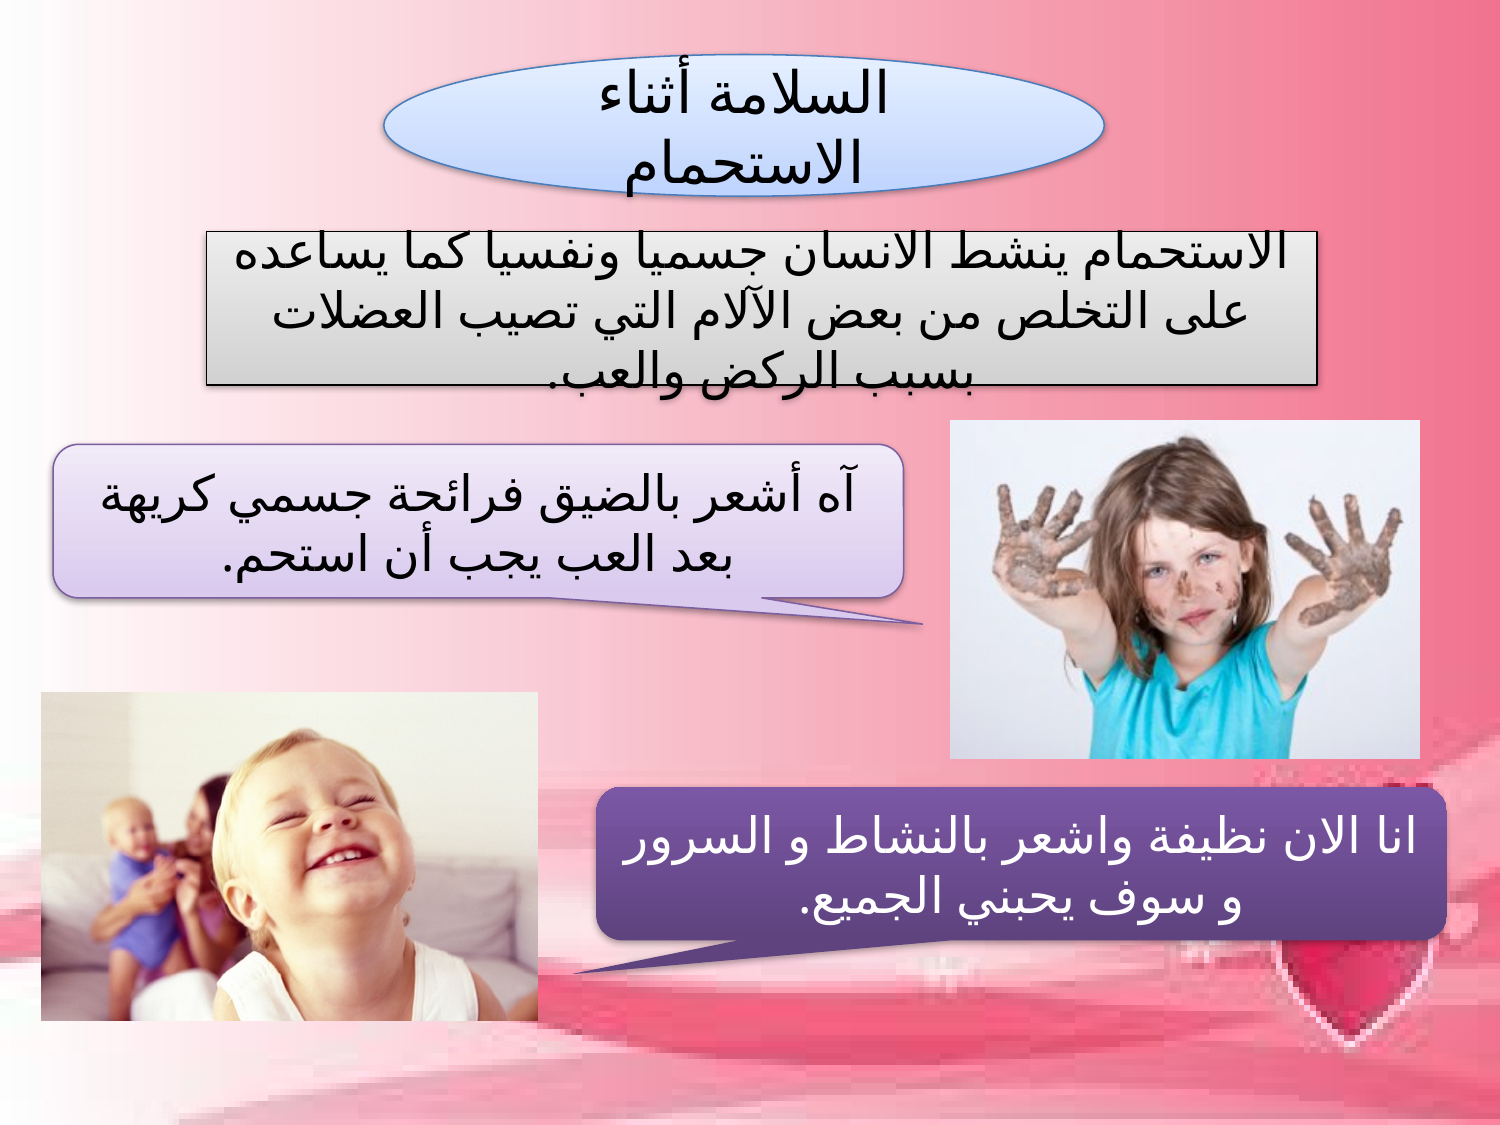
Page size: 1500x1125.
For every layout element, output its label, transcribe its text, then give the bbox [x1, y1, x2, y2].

text_box السلامة أثناء الاستحمام [383, 53, 1106, 198]
text_box الاستحمام ينشط الانسان جسميا ونفسيا كما يساعده على التخلص من بعض الآلام التي تصيب العضلات بسبب الركض والعب. [206, 231, 1318, 386]
text_box انا الان نظيفة واشعر بالنشاط و السرور و سوف يحبني الجميع. [569, 786, 1447, 975]
text_box آه أشعر بالضيق فرائحة جسمي كريهة بعد العب يجب أن استحم. [52, 443, 924, 625]
picture [0, 0, 1500, 1125]
